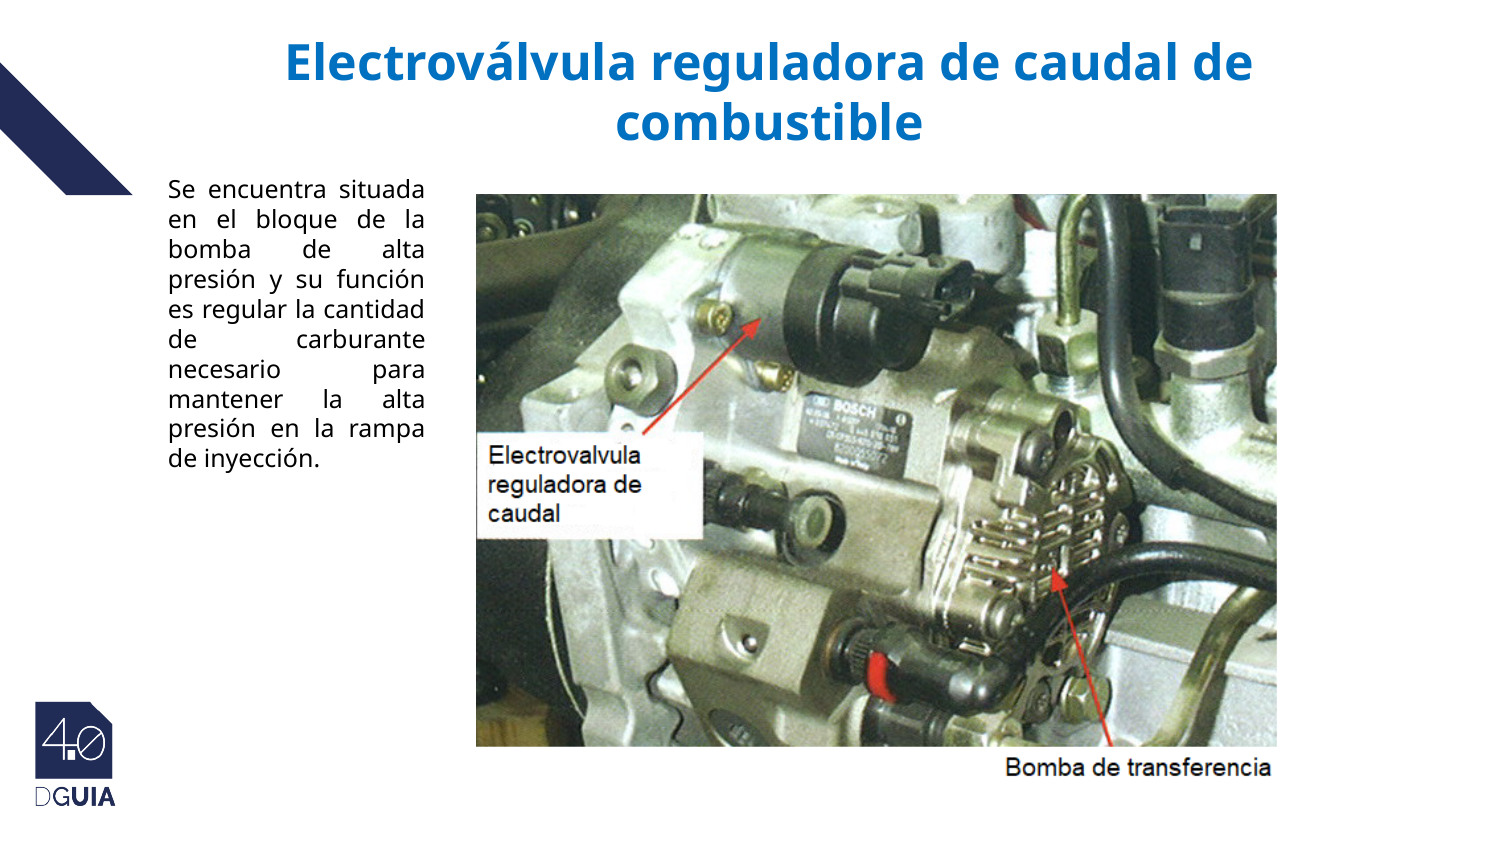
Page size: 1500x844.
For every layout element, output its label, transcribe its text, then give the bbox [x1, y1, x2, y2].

title Electroválvula reguladora de caudal de combustible [109, 14, 1430, 85]
picture [476, 193, 1282, 784]
list Se encuentra situada en el bloque de la bomba de alta presión y su función es regular la cantidad de carburante necesario para mantener la alta presión en la rampa de inyección. [152, 158, 441, 735]
picture [20, 690, 134, 816]
